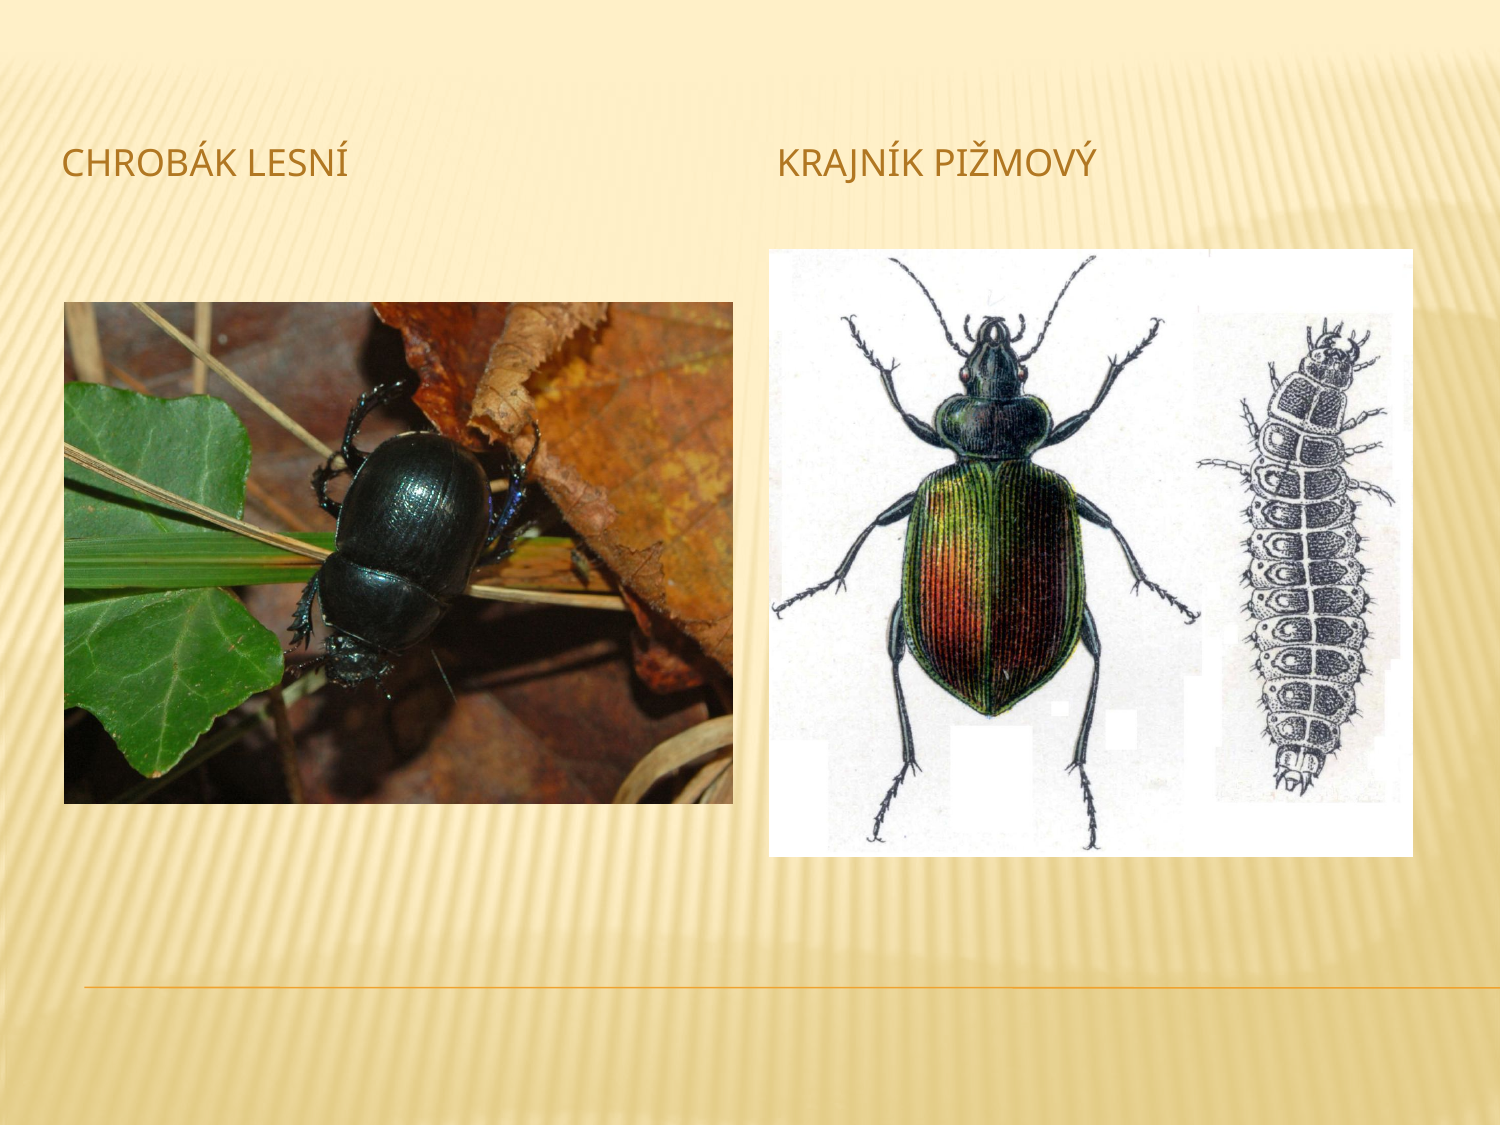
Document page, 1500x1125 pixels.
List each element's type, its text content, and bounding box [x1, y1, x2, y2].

picture [64, 302, 733, 804]
picture [769, 249, 1413, 857]
list Krajník pižmový [761, 109, 1467, 215]
list Chrobák lesní [46, 109, 750, 215]
